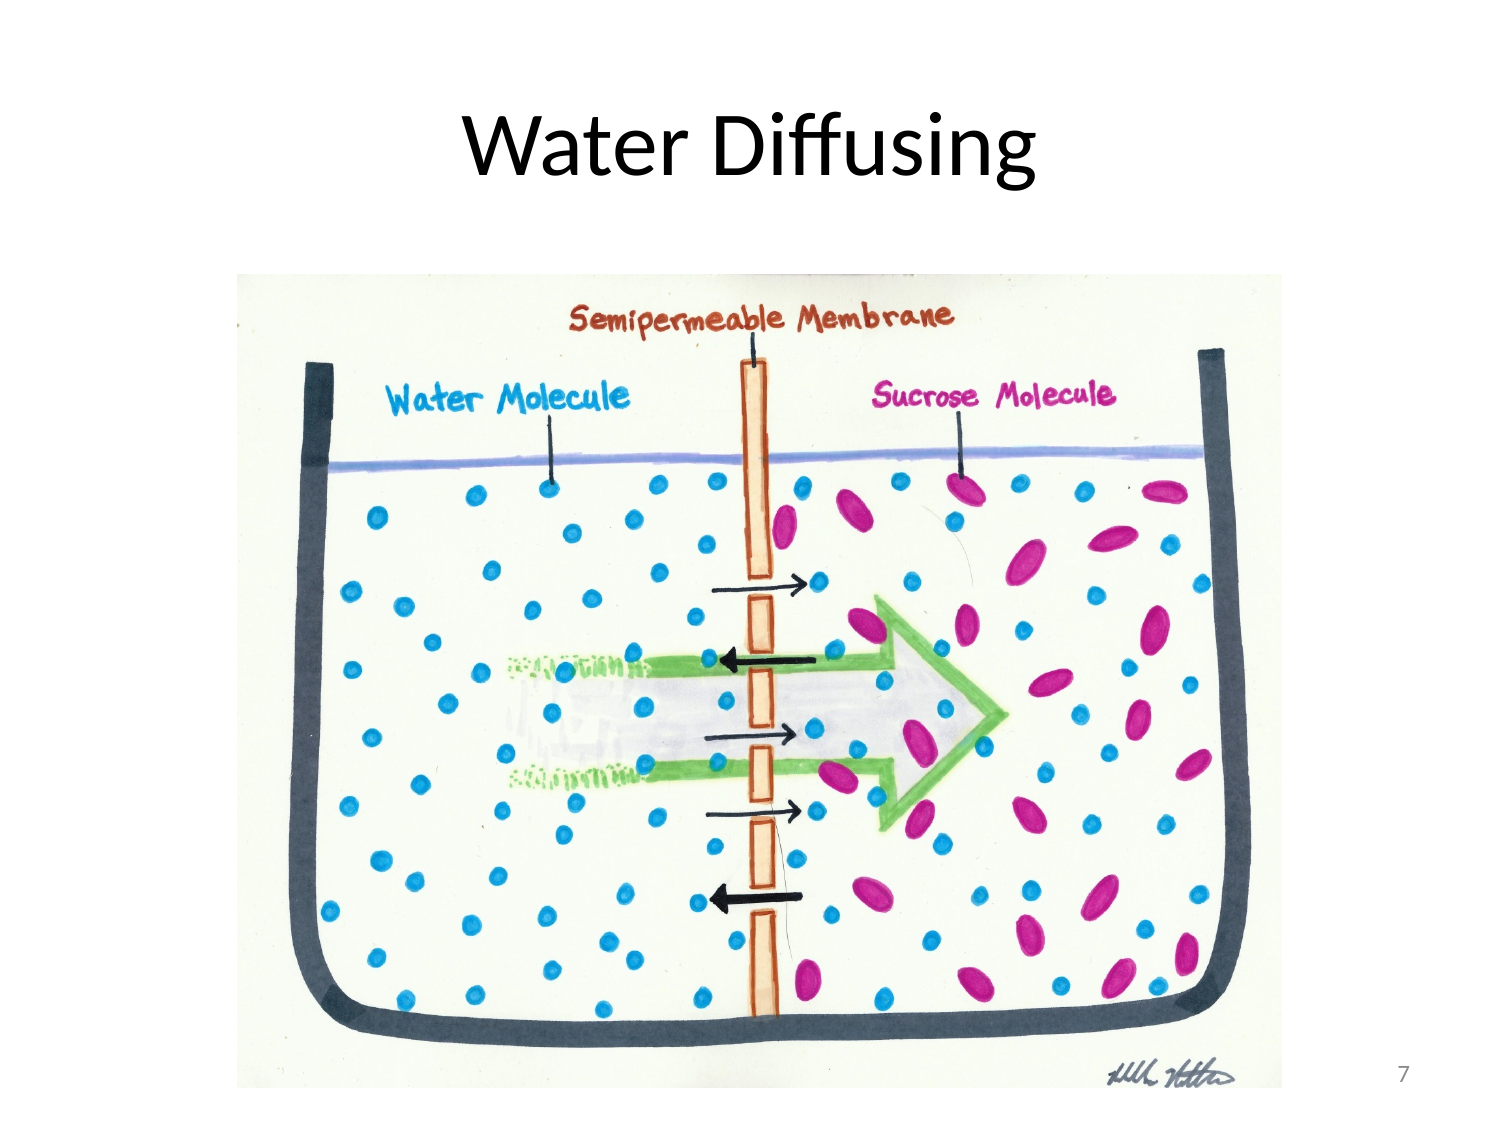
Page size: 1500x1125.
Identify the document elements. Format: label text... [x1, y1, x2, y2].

title Water Diffusing [75, 45, 1425, 233]
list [237, 274, 1282, 1088]
slide_number 7 [1074, 1042, 1425, 1103]
